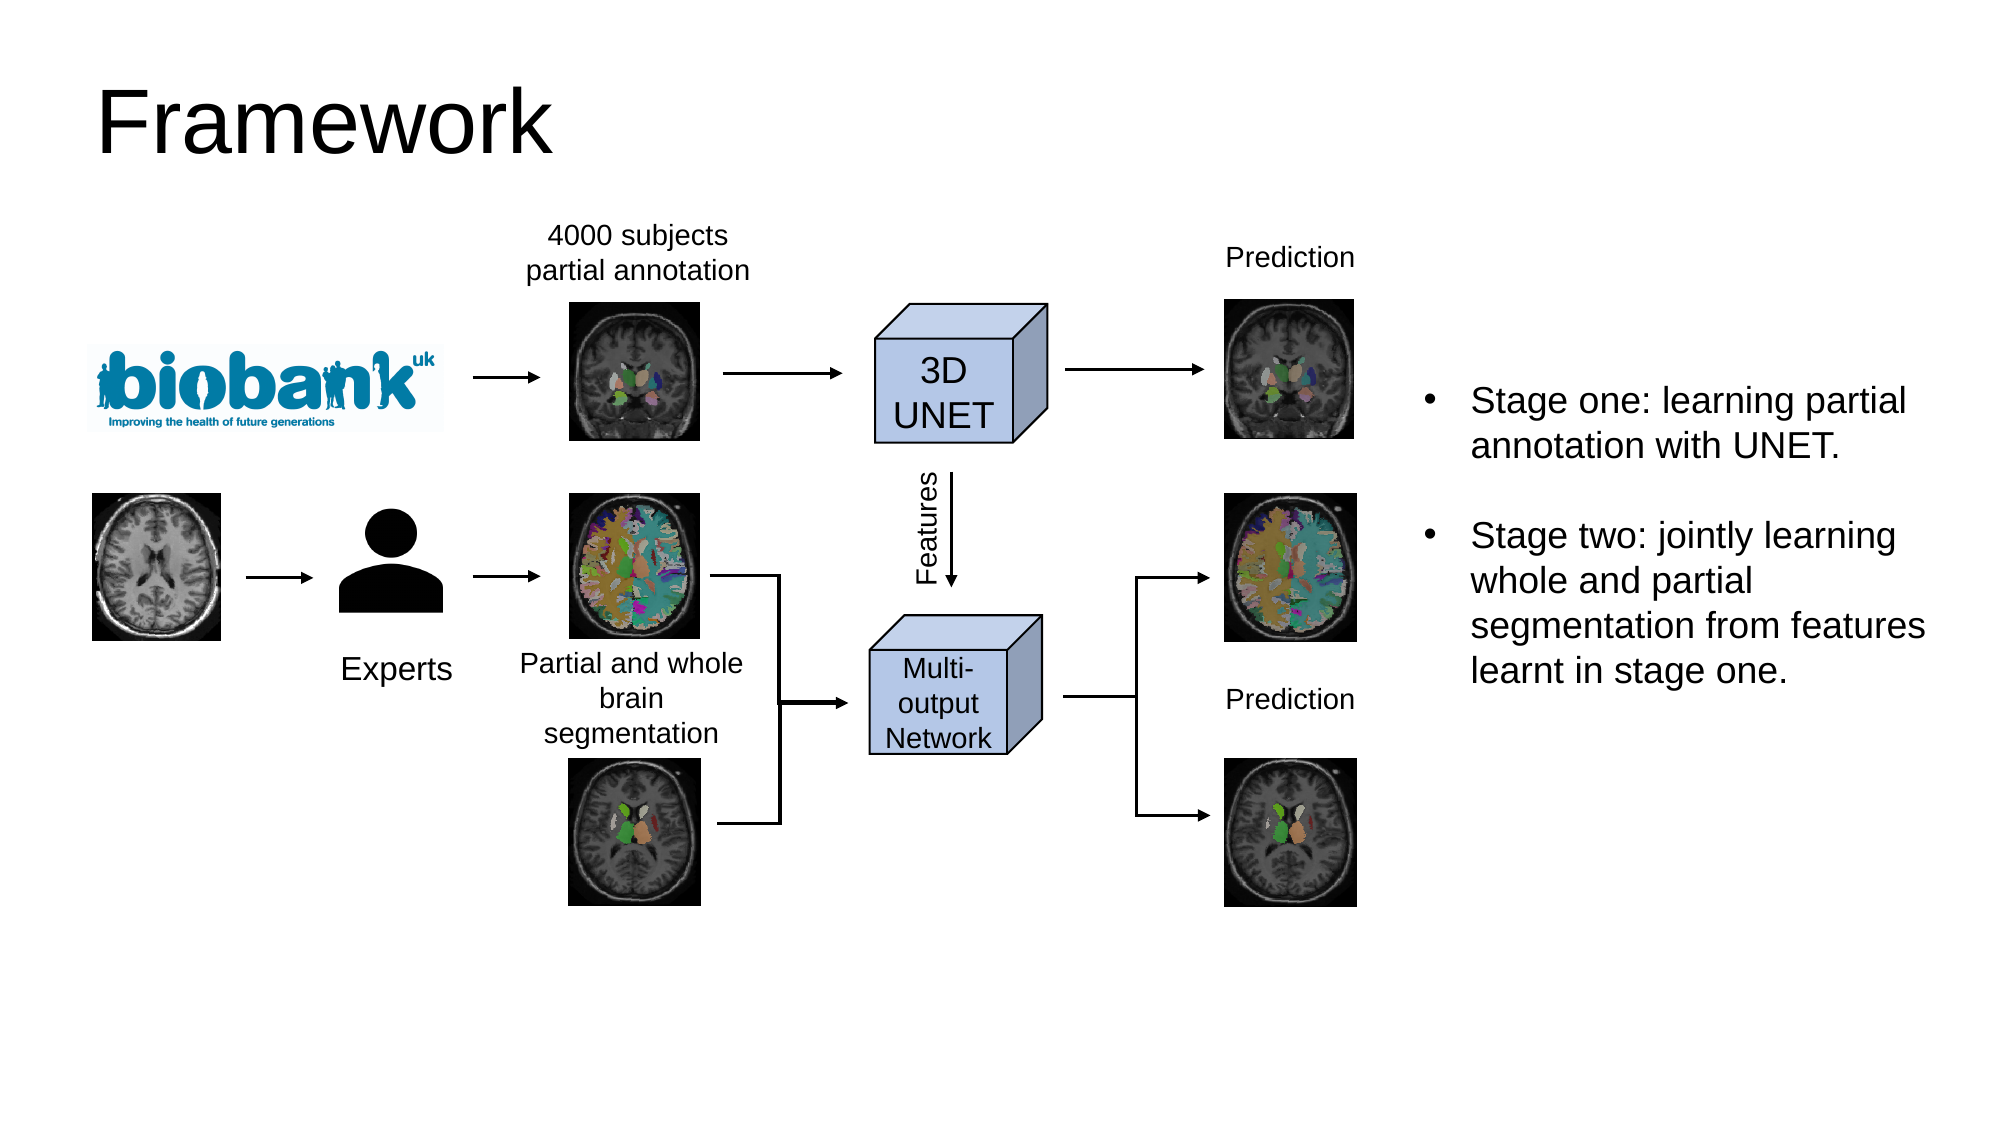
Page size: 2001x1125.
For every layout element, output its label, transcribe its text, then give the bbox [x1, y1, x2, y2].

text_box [87, 208, 1377, 907]
text_box Framework [80, 49, 670, 200]
text_box Stage one: learning partial annotation with UNET. Stage two: jointly learning whole and partial segmentation from features learnt in stage one. [1408, 368, 1965, 698]
